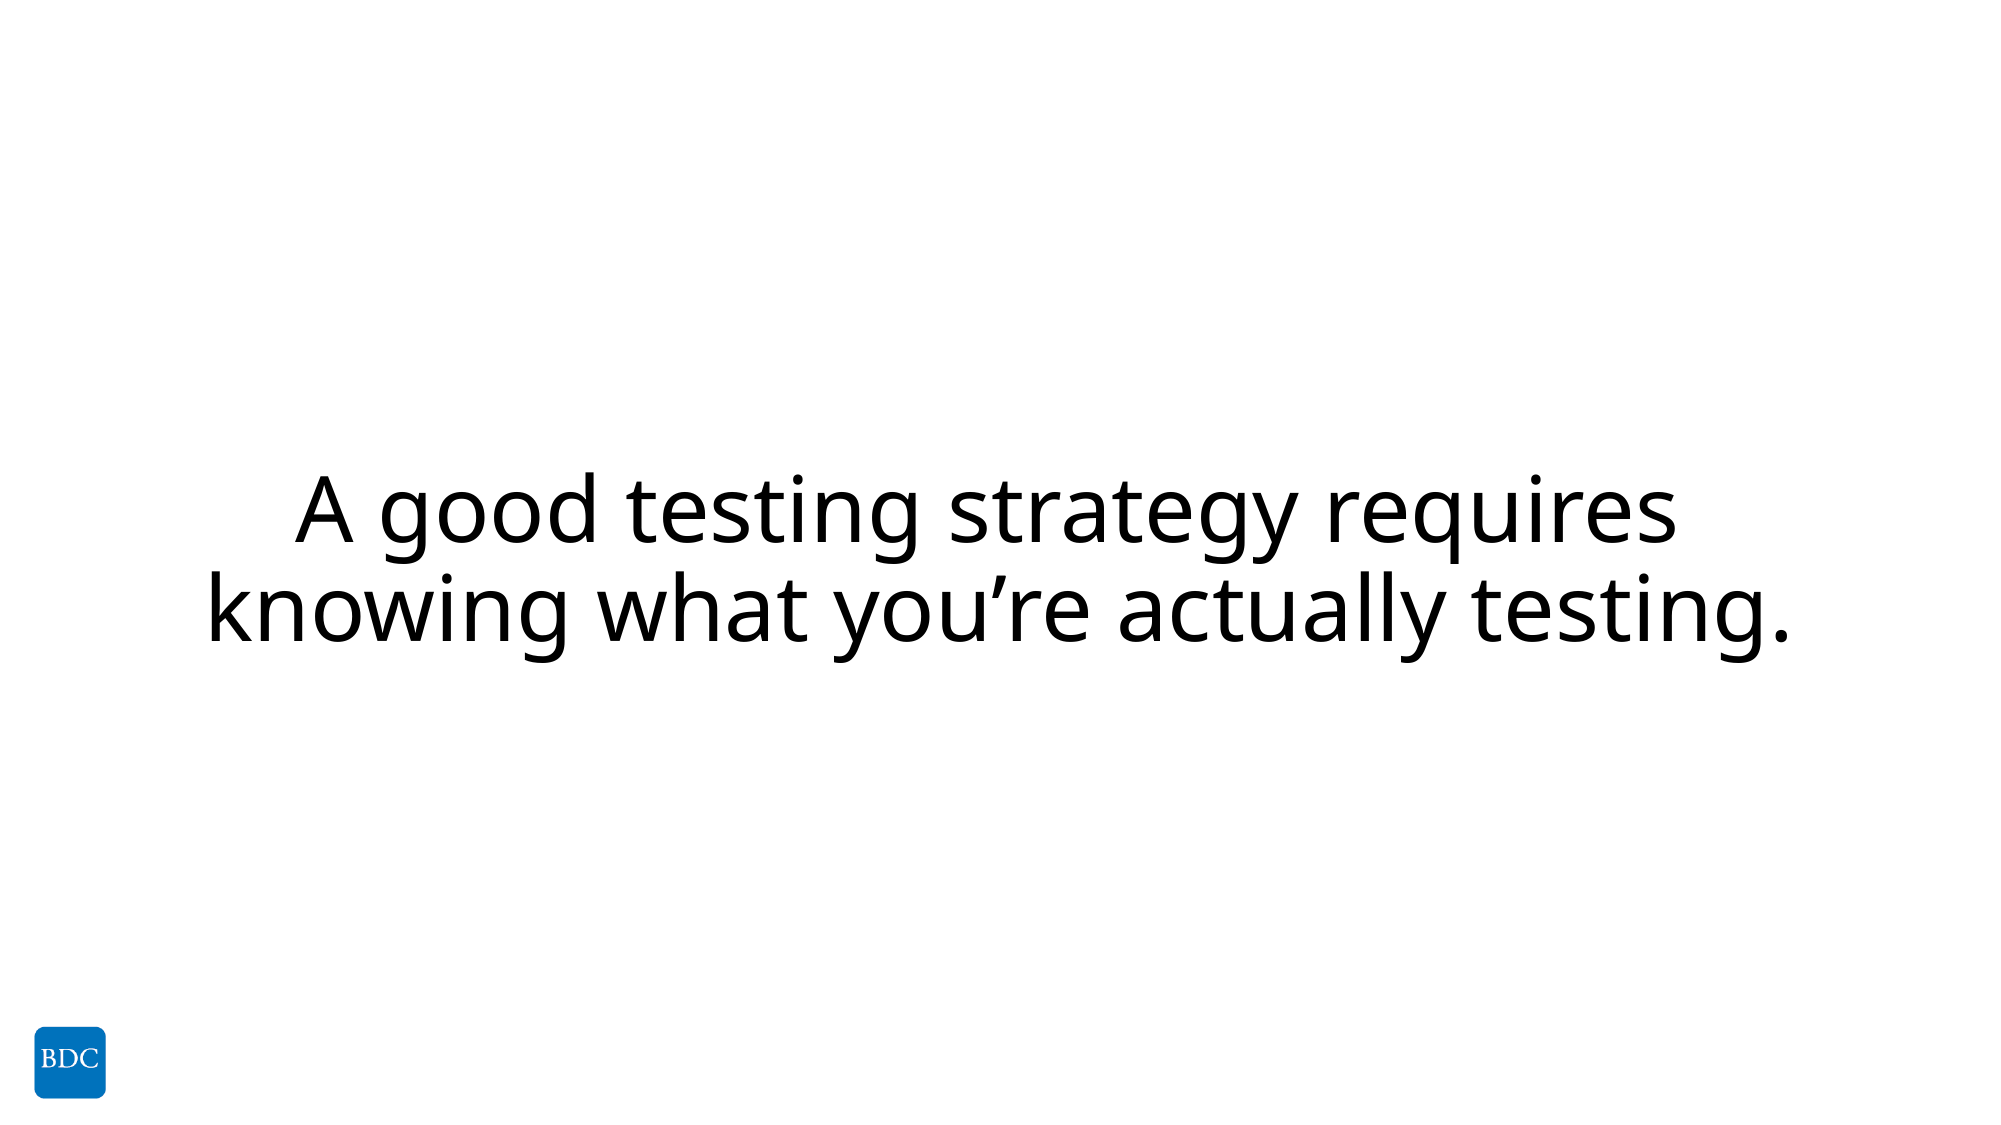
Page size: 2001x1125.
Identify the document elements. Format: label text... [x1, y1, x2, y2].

title A good testing strategy requires knowing what you’re actually testing. [0, 0, 2000, 1125]
